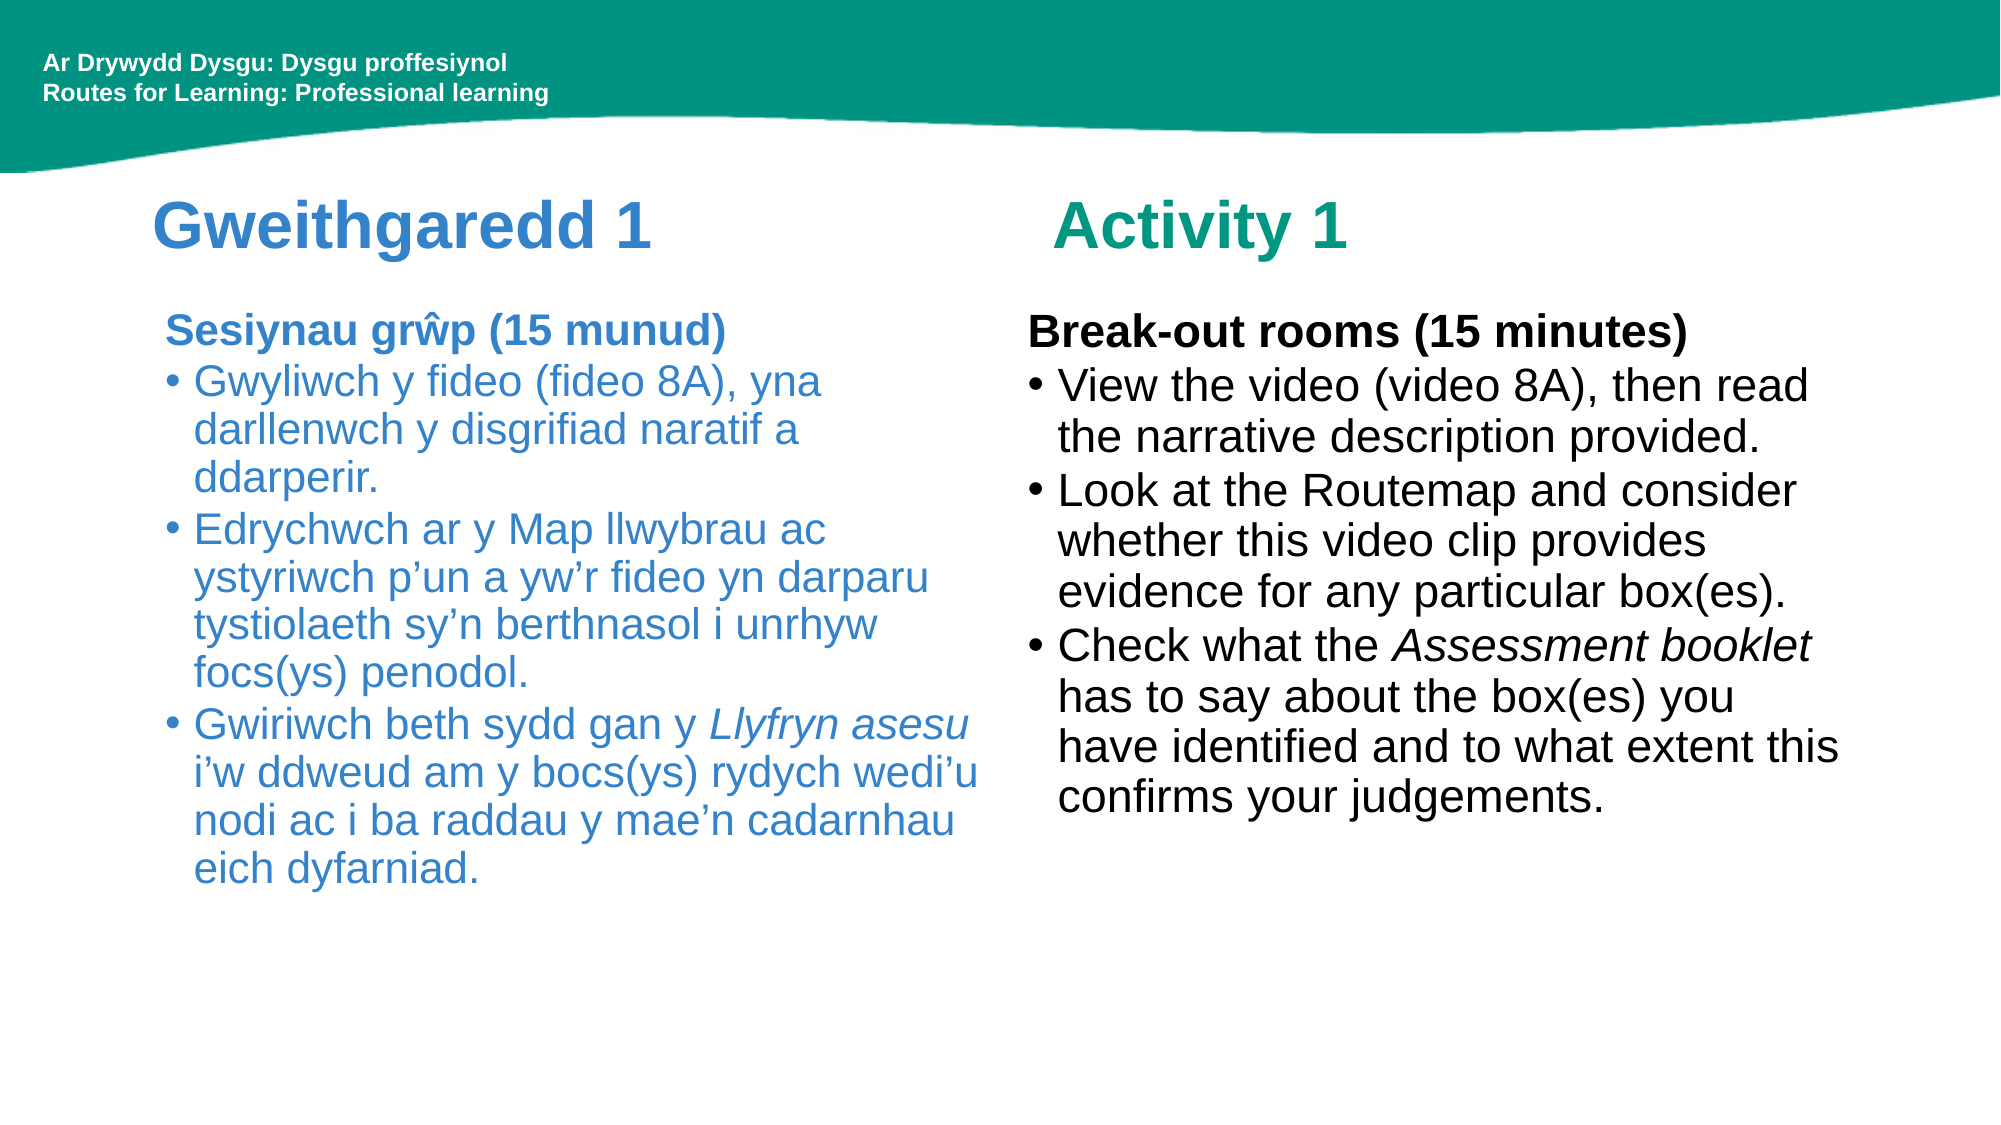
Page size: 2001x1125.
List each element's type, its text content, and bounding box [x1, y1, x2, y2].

list Sesiynau grŵp (15 munud) Gwyliwch y fideo (fideo 8A), yna darllenwch y disgrifiad naratif a ddarperir. Edrychwch ar y Map llwybrau ac ystyriwch p’un a yw’r fideo yn darparu tystiolaeth sy’n berthnasol i unrhyw focs(ys) penodol. Gwiriwch beth sydd gan y Llyfryn asesu i’w ddweud am y bocs(ys) rydych wedi’u nodi ac i ba raddau y mae’n cadarnhau eich dyfarniad. [150, 299, 1000, 1014]
title Gweithgaredd 1 Activity 1 [137, 173, 1863, 336]
list Break-out rooms (15 minutes) View the video (video 8A), then read the narrative description provided. Look at the Routemap and consider whether this video clip provides evidence for any particular box(es). Check what the Assessment booklet has to say about the box(es) you have identified and to what extent this confirms your judgements. [1012, 299, 1863, 1014]
picture [0, 0, 2000, 173]
